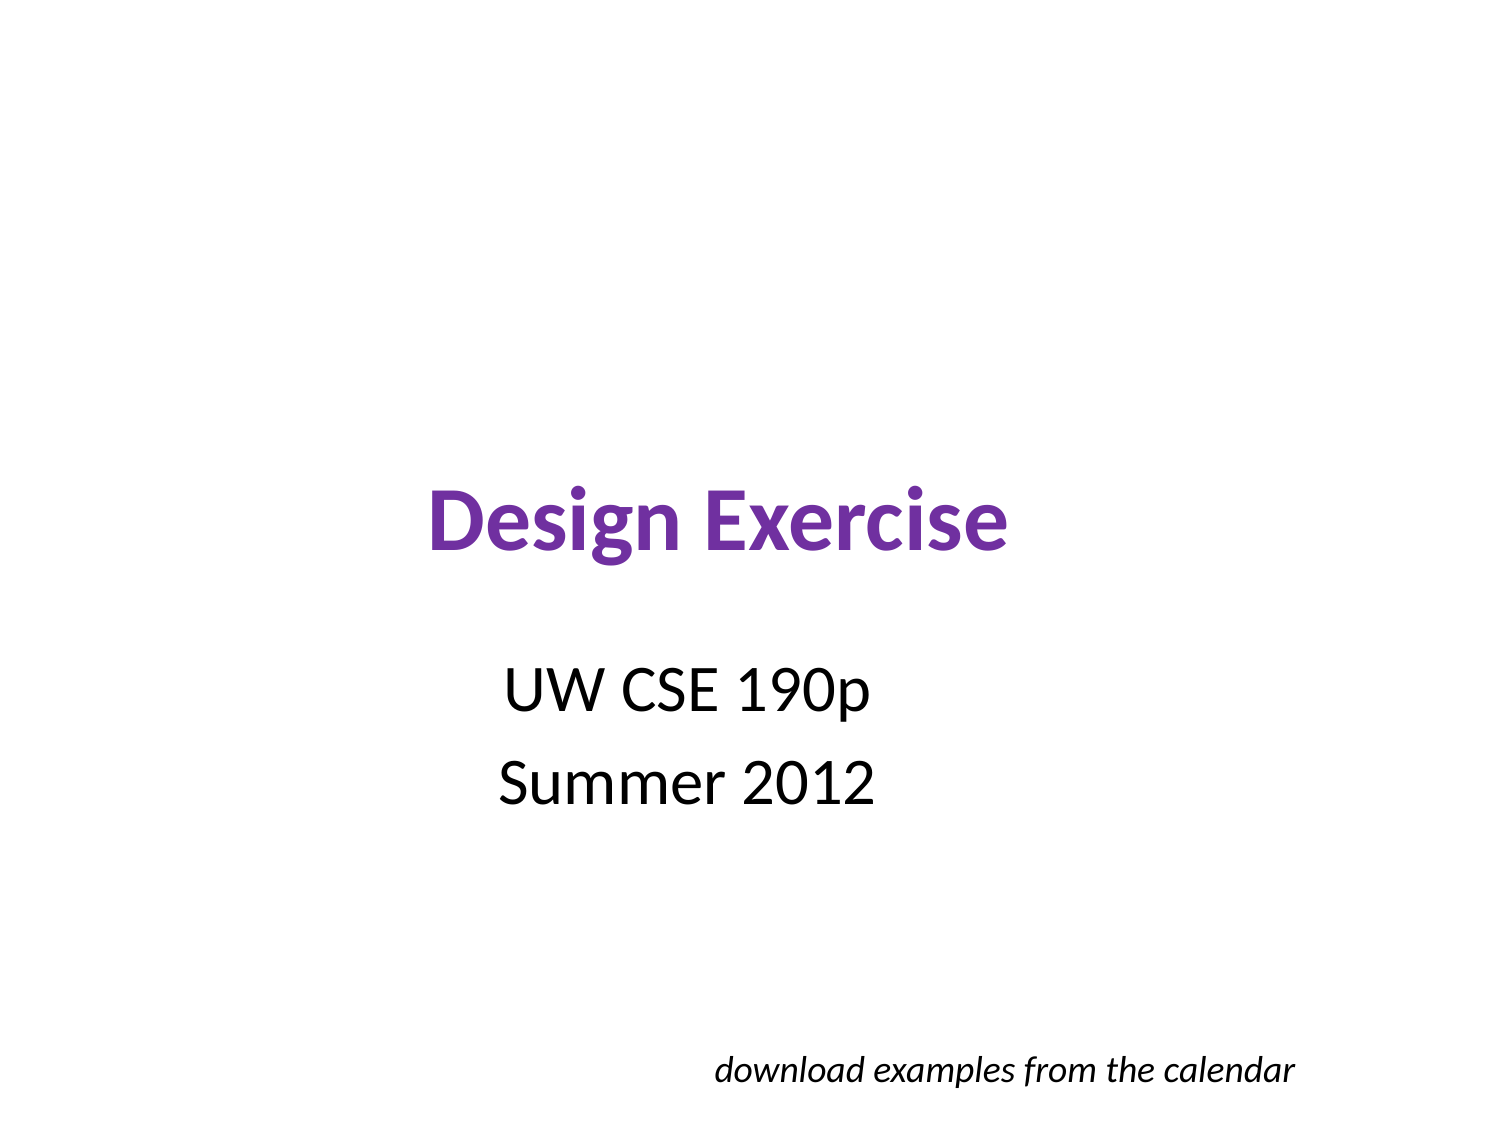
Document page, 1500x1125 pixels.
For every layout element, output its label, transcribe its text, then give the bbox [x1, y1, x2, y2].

title Design Exercise [125, 437, 1313, 591]
text_box download examples from the calendar [699, 1037, 1438, 1098]
subtitle UW CSE 190p Summer 2012 [162, 637, 1213, 925]
